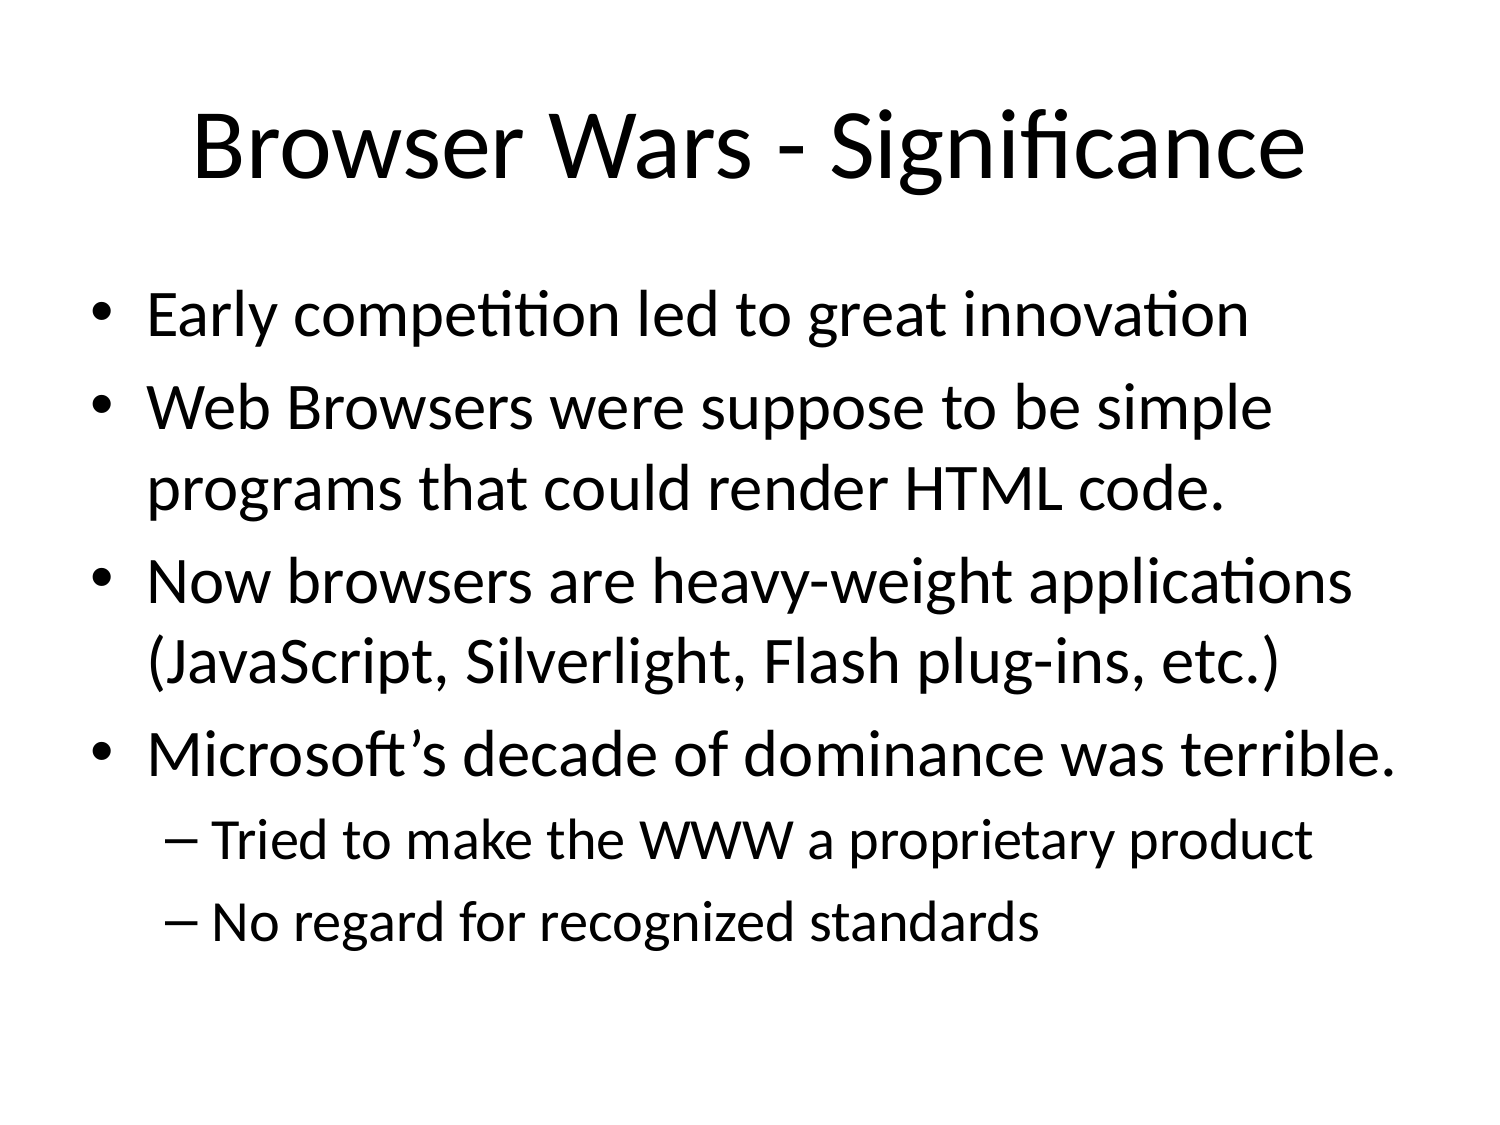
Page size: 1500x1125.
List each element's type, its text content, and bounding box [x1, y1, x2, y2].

list Early competition led to great innovation Web Browsers were suppose to be simple programs that could render HTML code. Now browsers are heavy-weight applications (JavaScript, Silverlight, Flash plug-ins, etc.) Microsoft’s decade of dominance was terrible. Tried to make the WWW a proprietary product No regard for recognized standards [75, 262, 1425, 1005]
title Browser Wars - Significance [75, 45, 1425, 233]
